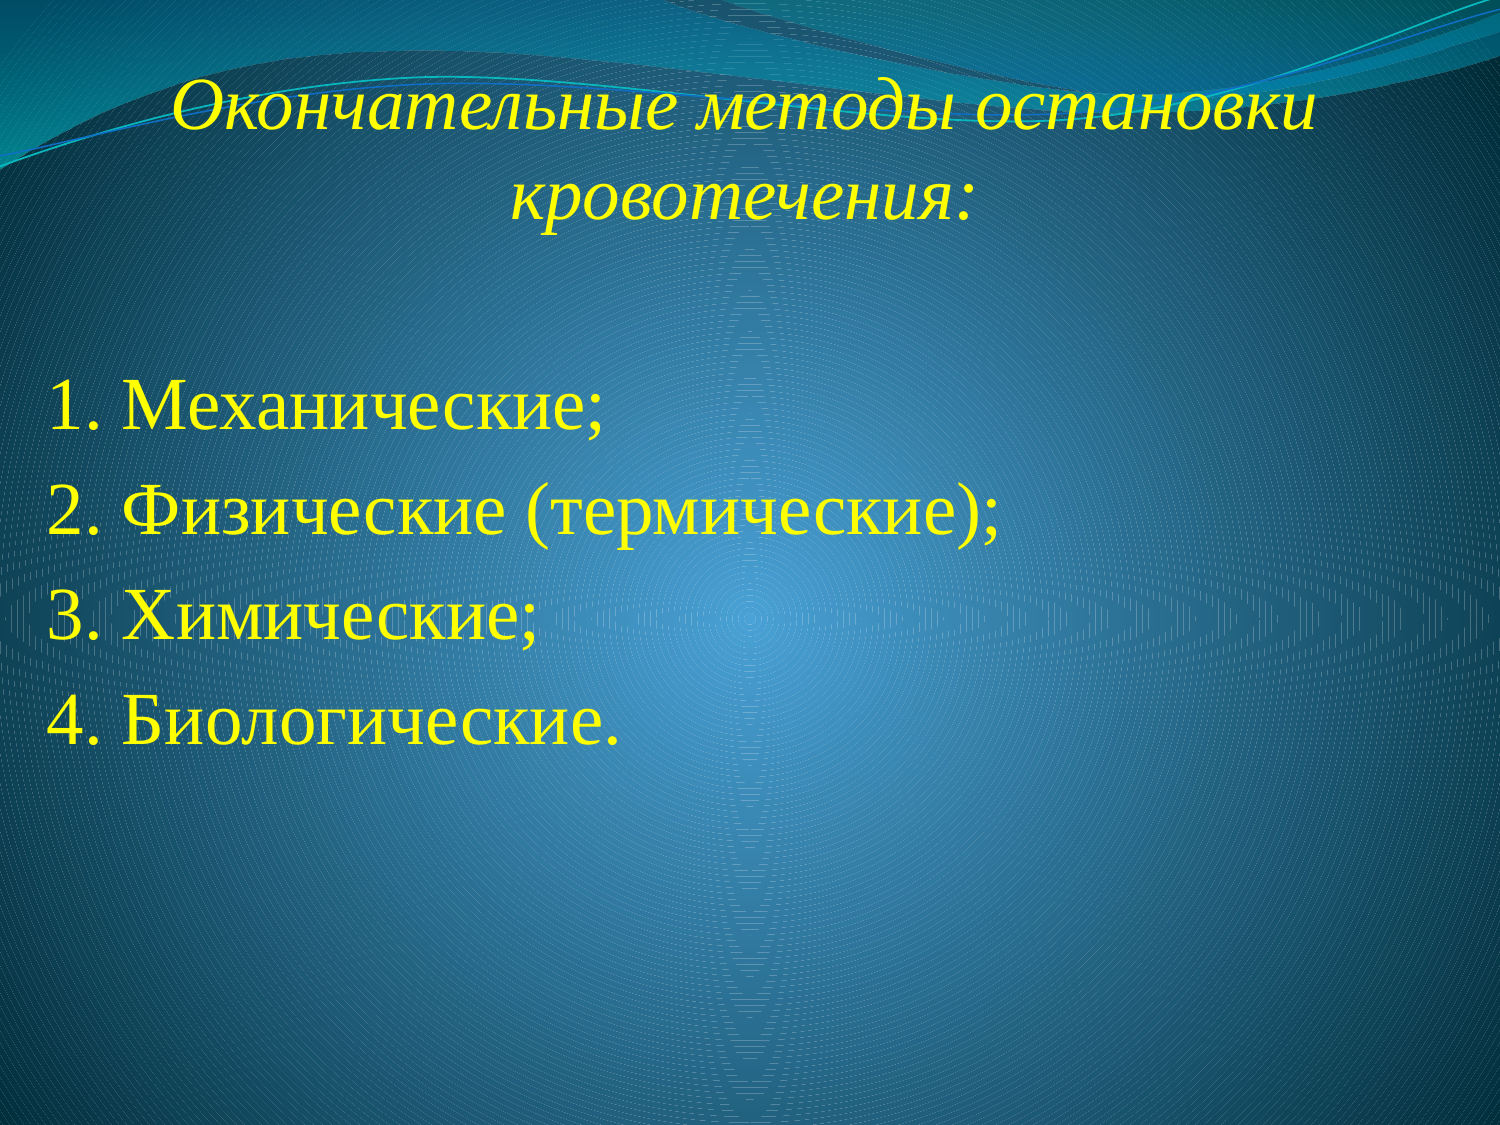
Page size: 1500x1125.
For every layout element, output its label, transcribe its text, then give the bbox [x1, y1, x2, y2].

subtitle Окончательные методы остановки кровотечения: 1. Механические; 2. Физические (термические); 3. Химические; 4. Биологические. [46, 46, 1454, 1090]
